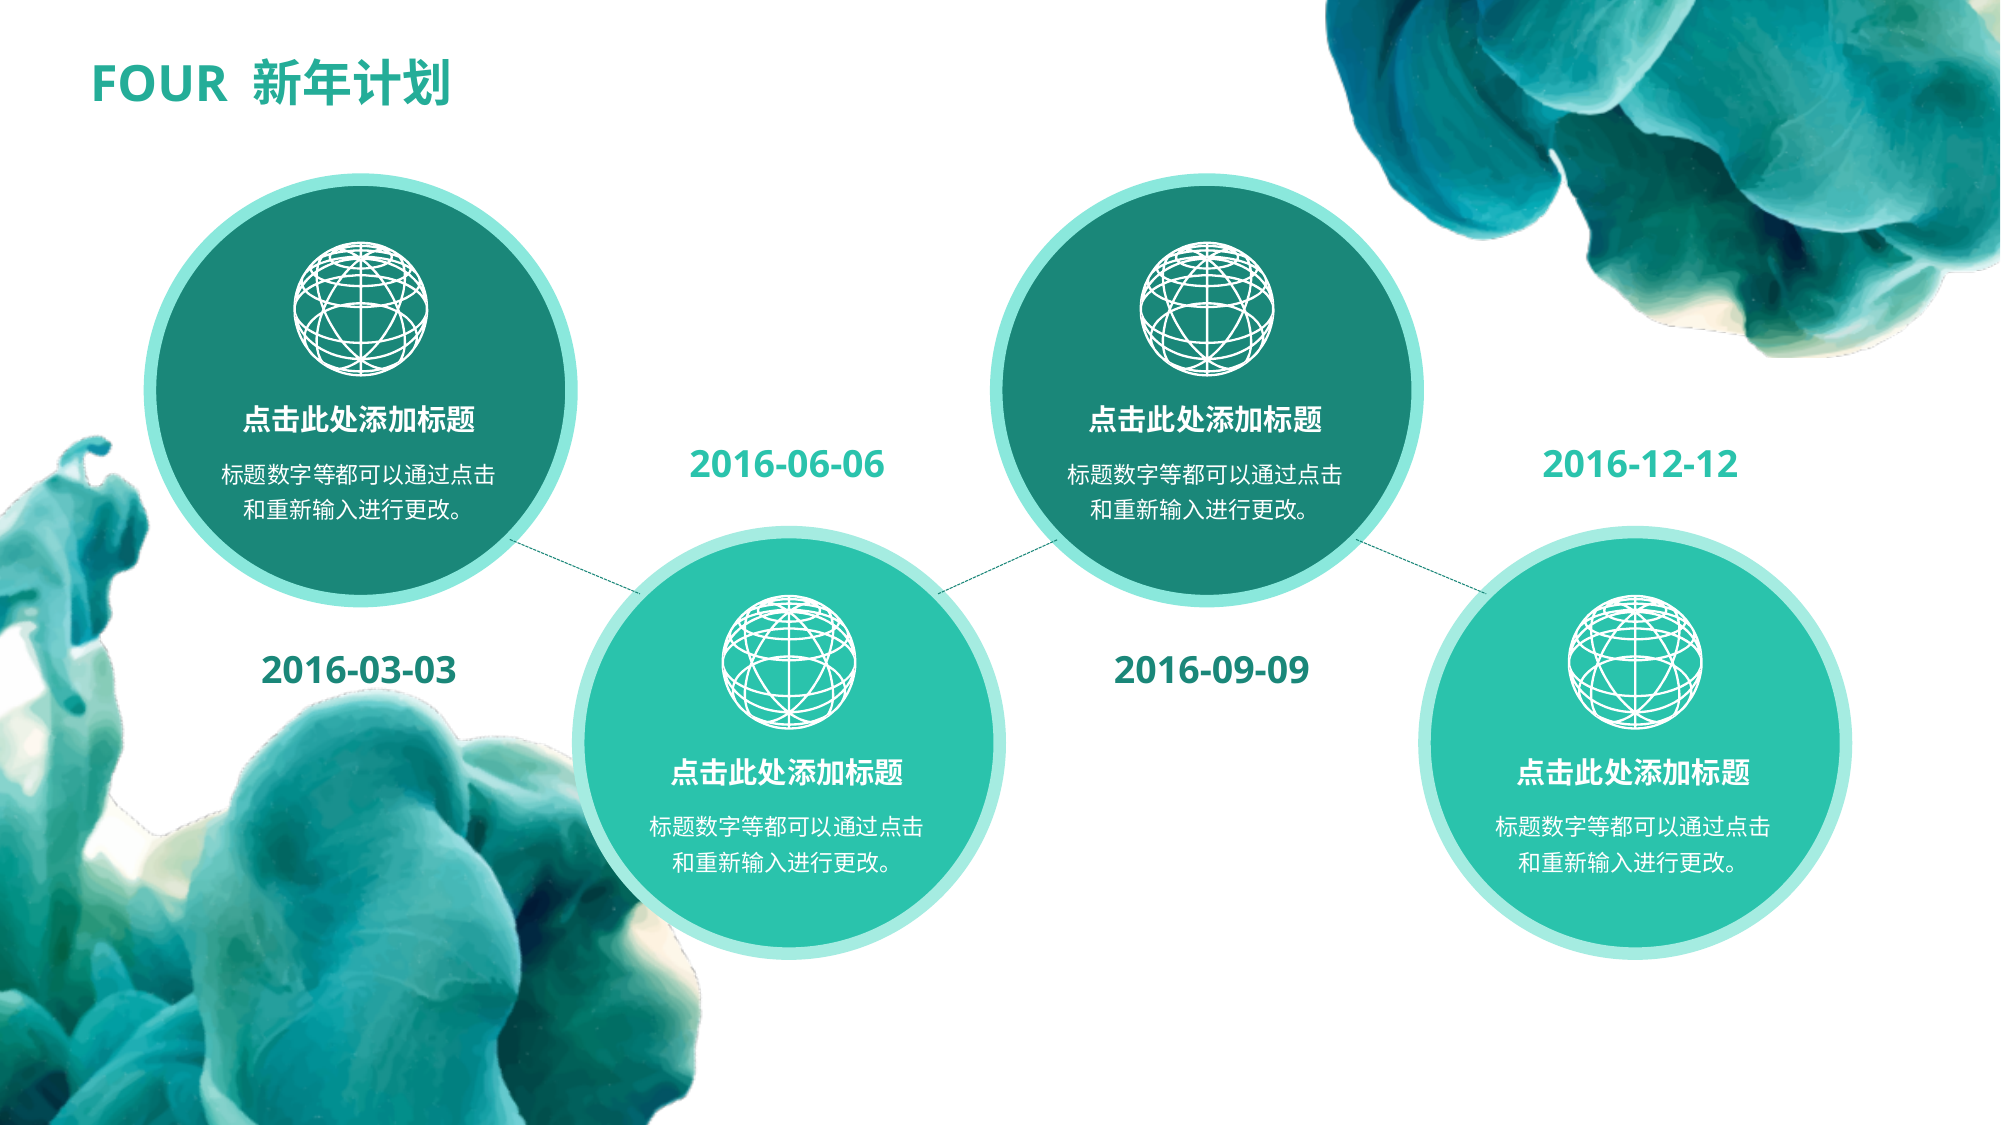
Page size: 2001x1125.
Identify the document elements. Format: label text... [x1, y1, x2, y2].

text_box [149, 179, 572, 602]
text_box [938, 539, 1059, 594]
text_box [509, 539, 640, 594]
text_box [996, 179, 1418, 602]
text_box 2016-06-06 [674, 432, 901, 493]
text_box 2016-09-09 [1099, 638, 1325, 699]
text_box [1424, 532, 1846, 954]
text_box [578, 532, 1000, 954]
text_box 2016-12-12 [1527, 432, 1753, 493]
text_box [1355, 539, 1487, 594]
text_box 2016-03-03 [246, 638, 472, 699]
list FOUR 新年计划 [74, 41, 1001, 130]
